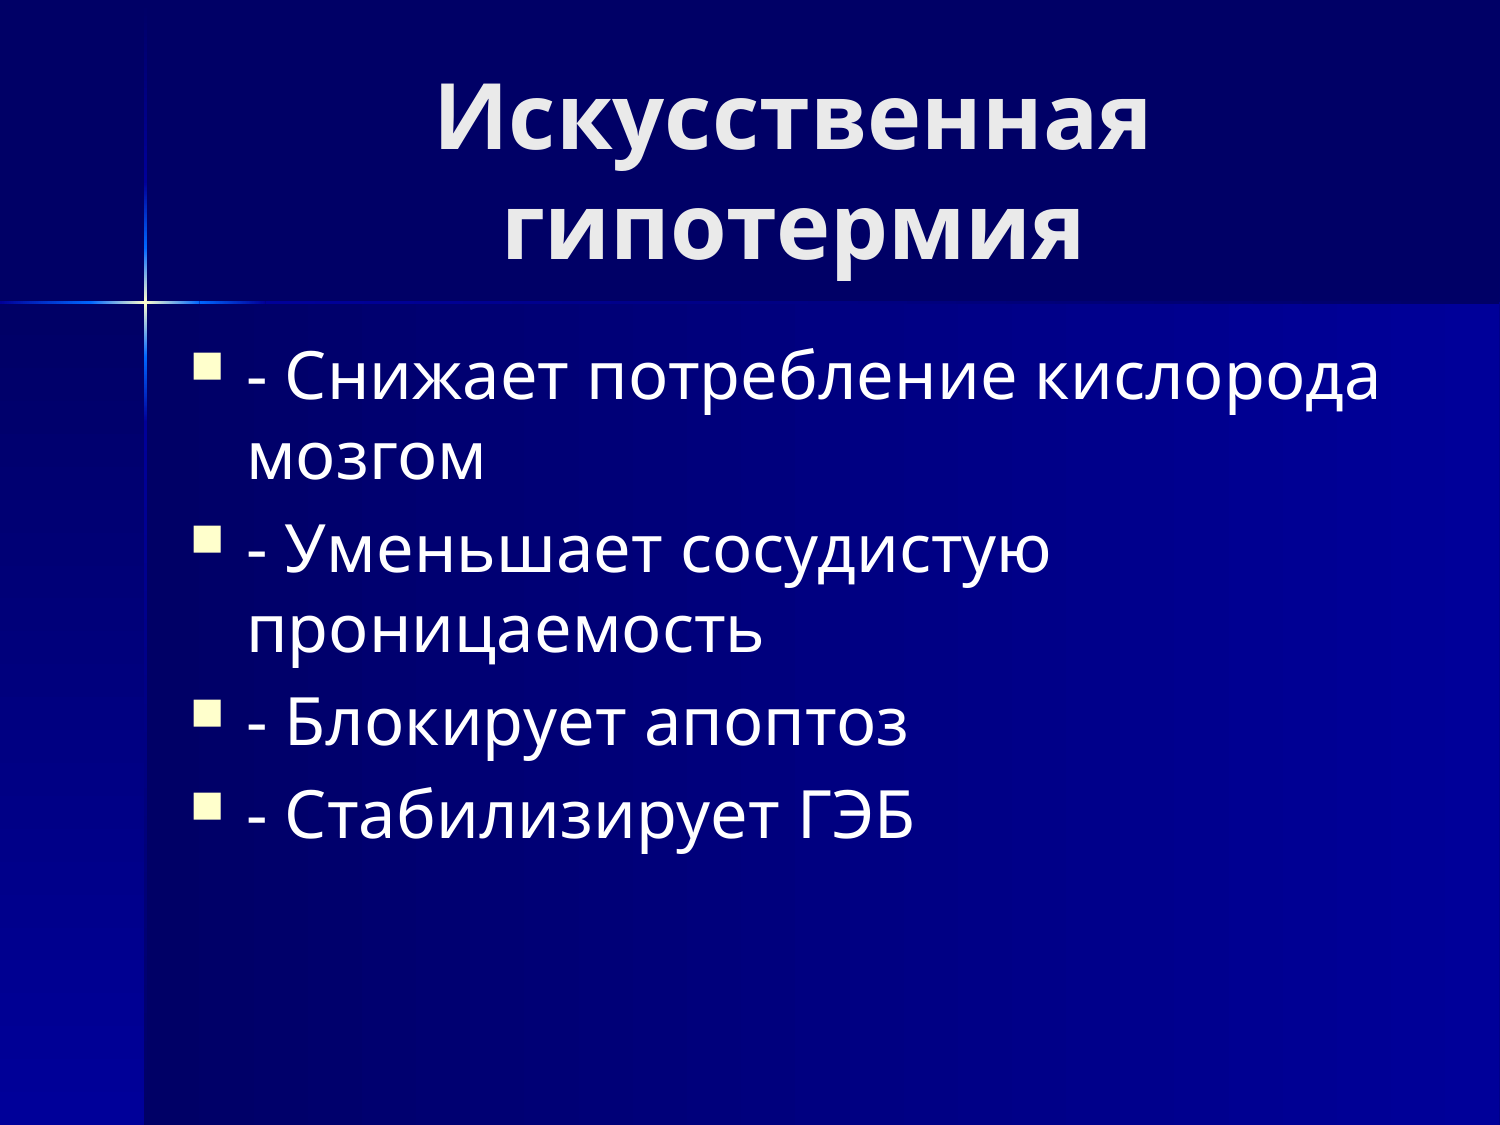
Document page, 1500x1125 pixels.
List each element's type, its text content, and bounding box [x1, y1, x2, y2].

list - Снижает потребление кислорода мозгом - Уменьшает сосудистую проницаемость - Блокирует апоптоз - Стабилизирует ГЭБ [174, 324, 1413, 1001]
title Искусственная гипотермия [174, 49, 1413, 286]
